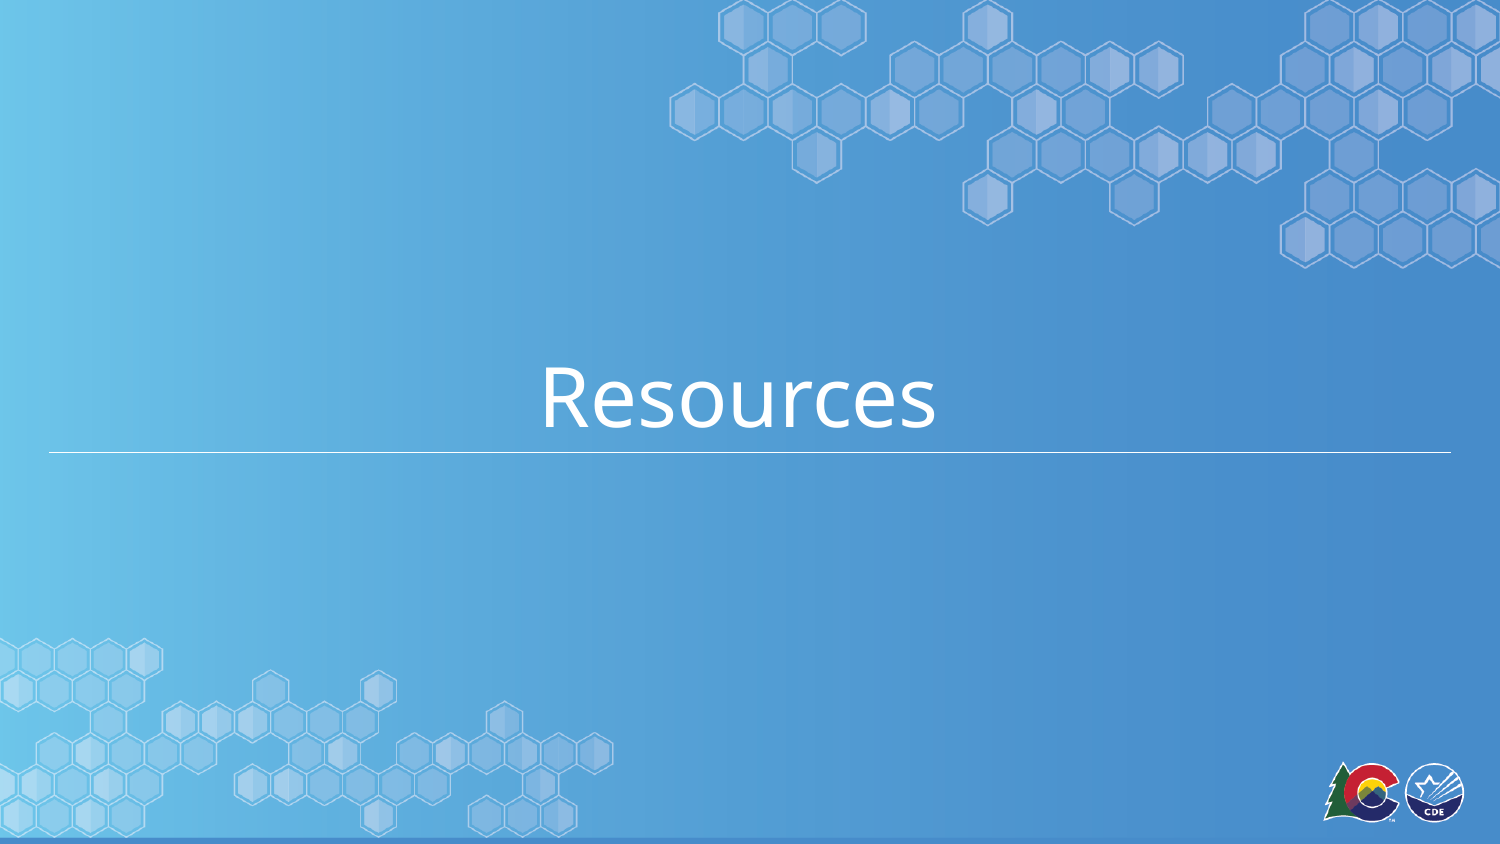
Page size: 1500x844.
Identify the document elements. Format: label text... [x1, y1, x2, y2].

picture [0, 0, 1500, 844]
title Resources [51, 122, 1449, 459]
